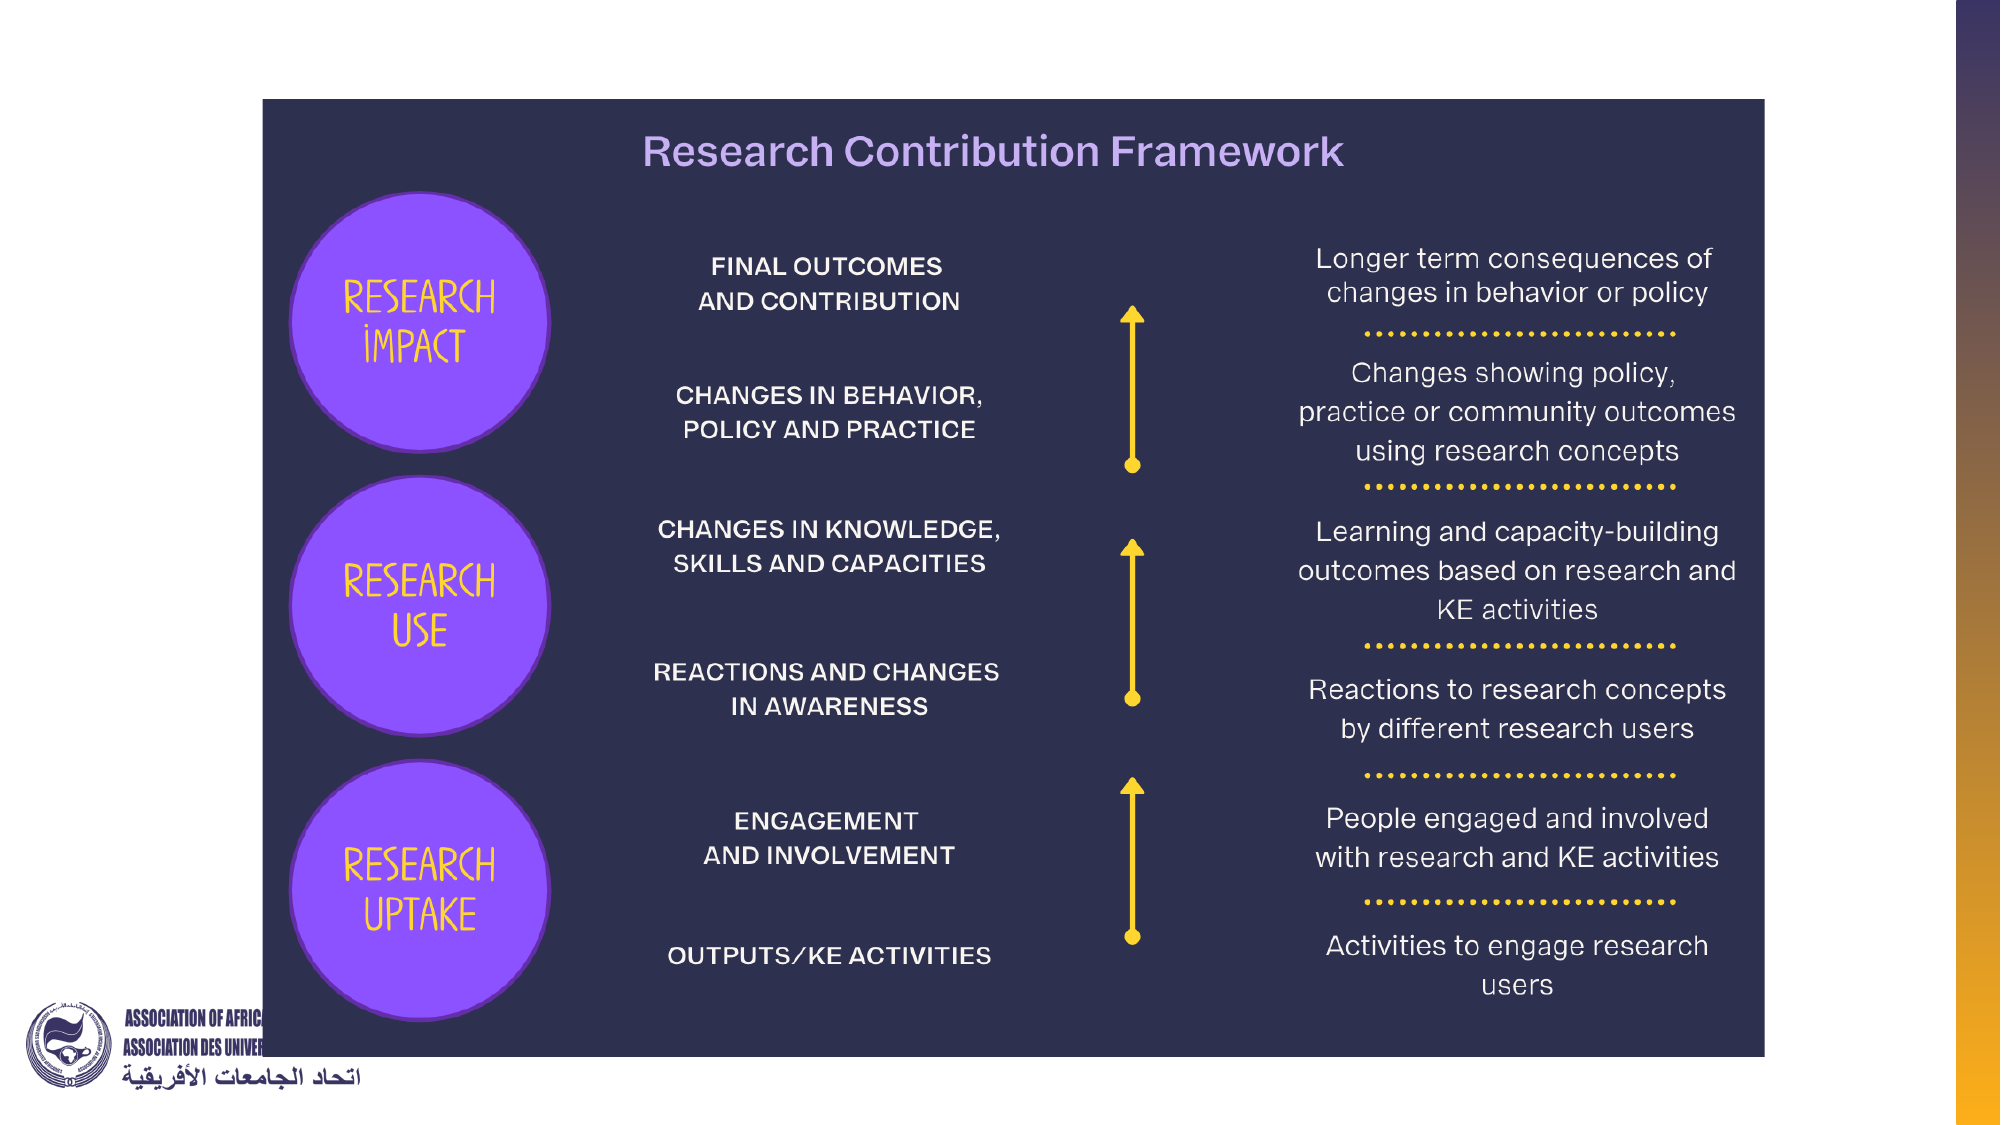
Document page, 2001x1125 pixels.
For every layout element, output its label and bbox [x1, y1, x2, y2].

picture [26, 99, 1765, 1090]
